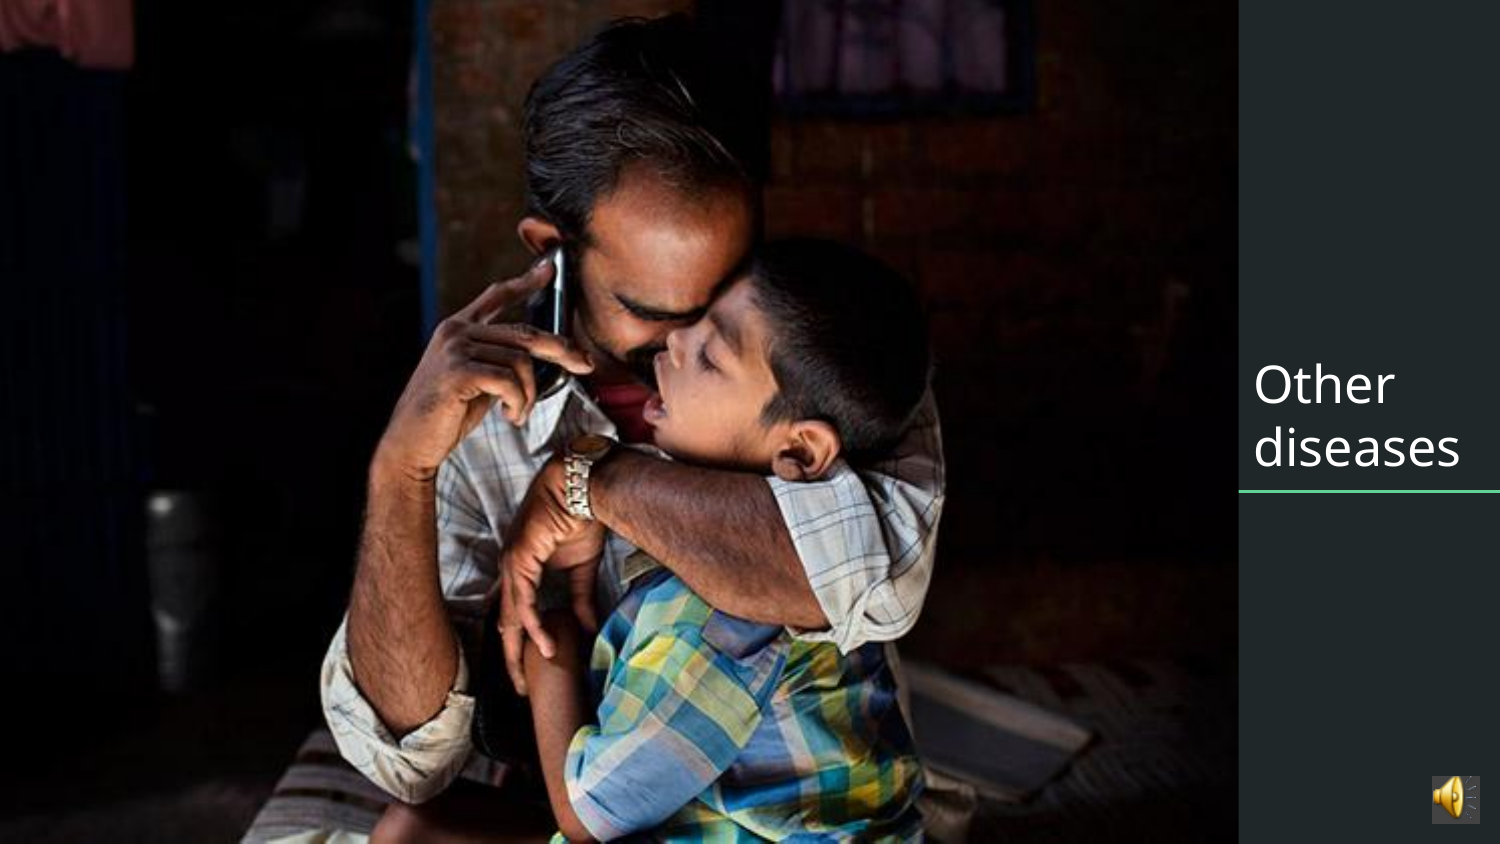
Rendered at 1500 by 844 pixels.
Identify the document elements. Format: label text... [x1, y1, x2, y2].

title Other diseases [1243, 363, 1500, 492]
picture [1430, 774, 1482, 826]
picture [0, 0, 1239, 844]
